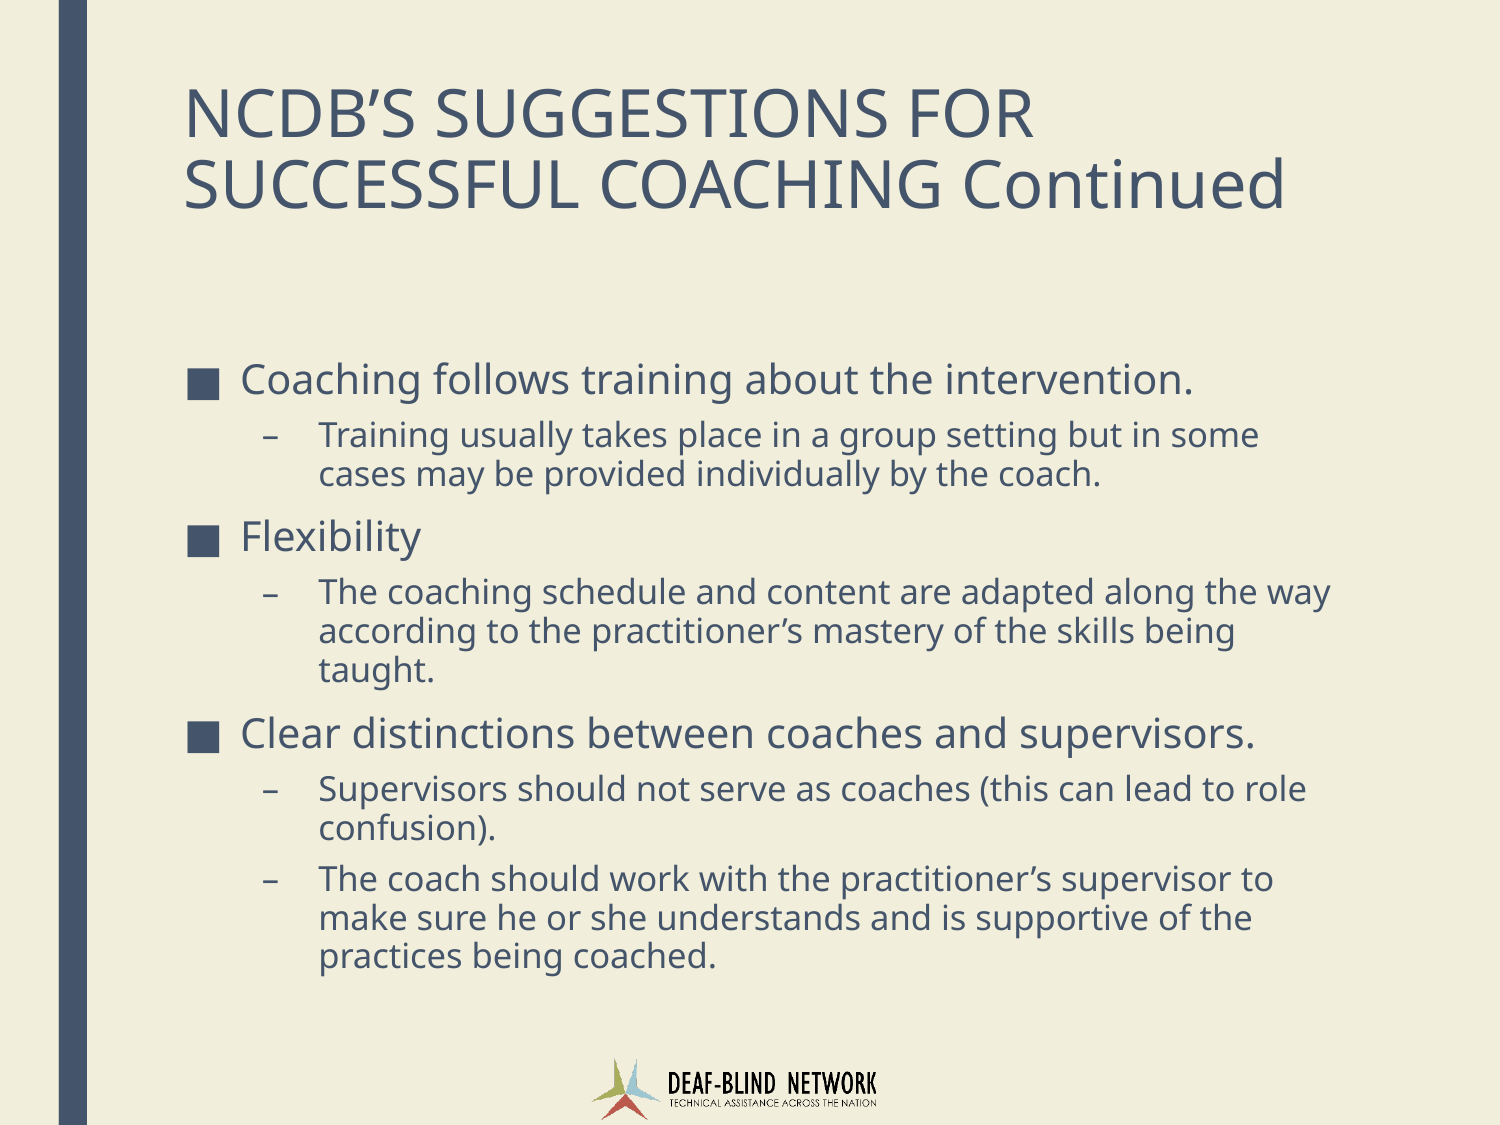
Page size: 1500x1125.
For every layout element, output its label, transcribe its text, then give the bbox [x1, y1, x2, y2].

title NCDB’S SUGGESTIONS FOR SUCCESSFUL COACHING Continued [168, 72, 1351, 317]
picture [591, 1058, 876, 1120]
list Coaching follows training about the intervention. Training usually takes place in a group setting but in some cases may be provided individually by the coach. Flexibility The coaching schedule and content are adapted along the way according to the practitioner’s mastery of the skills being taught. Clear distinctions between coaches and supervisors. Supervisors should not serve as coaches (this can lead to role confusion). The coach should work with the practitioner’s supervisor to make sure he or she understands and is supportive of the practices being coached. [168, 349, 1351, 996]
